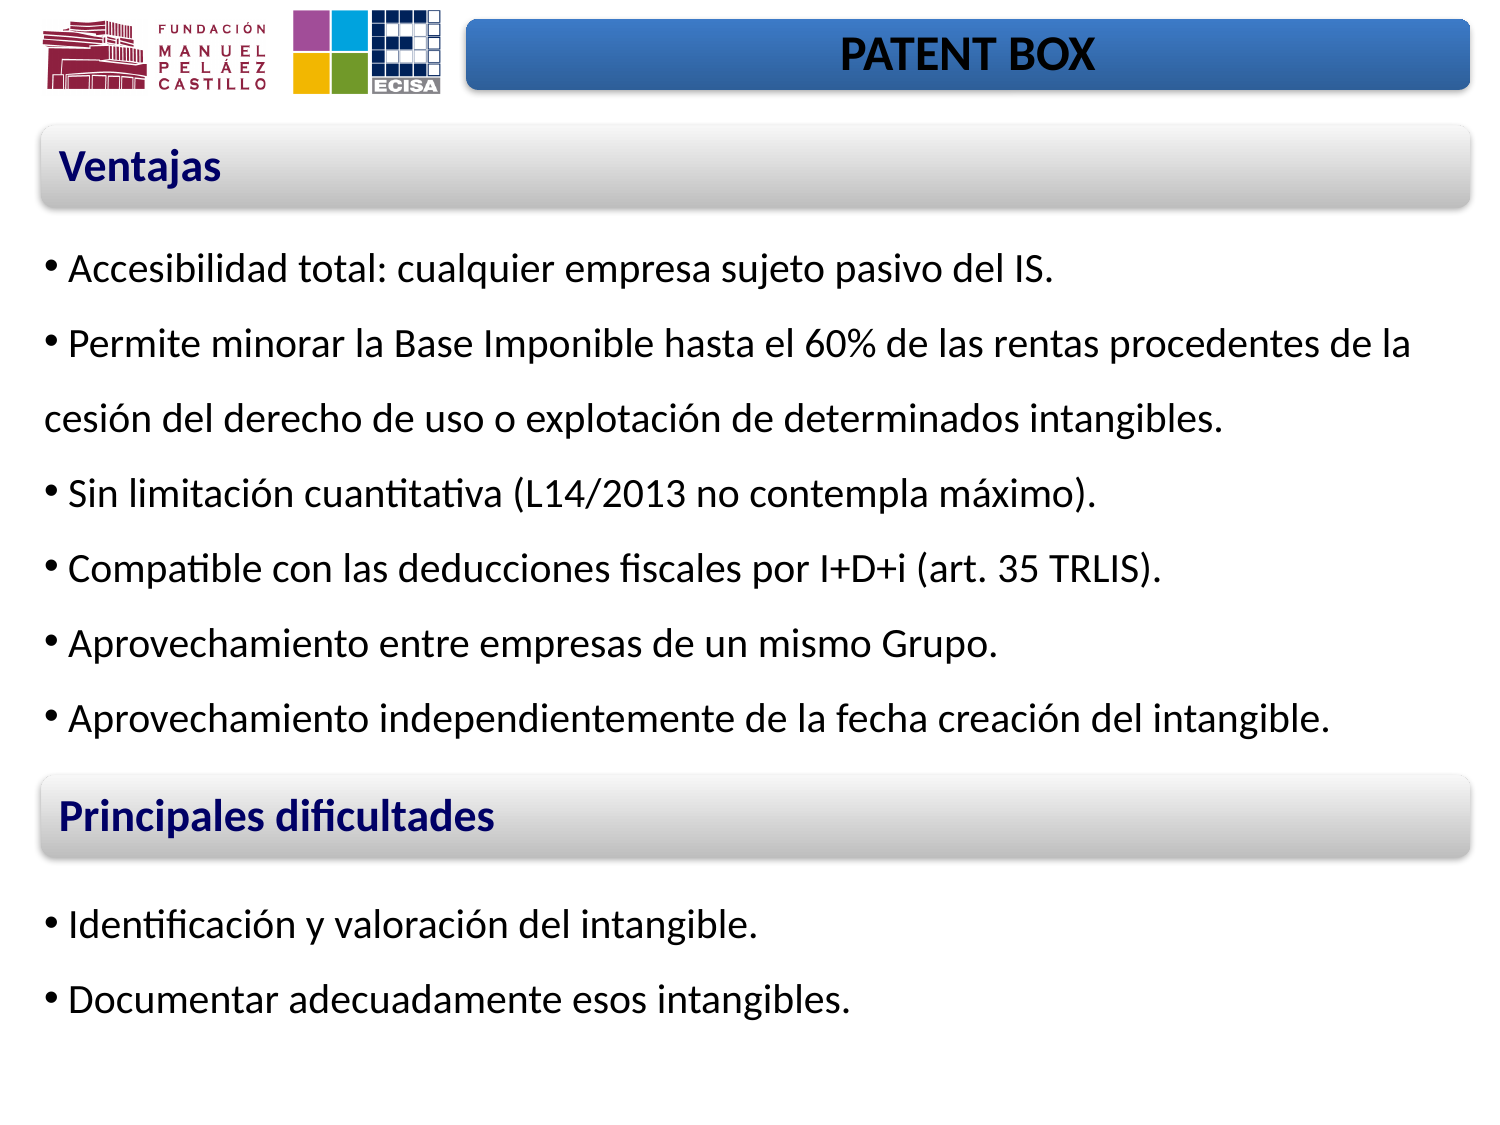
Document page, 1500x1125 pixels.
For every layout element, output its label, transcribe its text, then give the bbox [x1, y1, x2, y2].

text_box Identificación y valoración del intangible. Documentar adecuadamente esos intangibles. [29, 864, 1471, 1030]
text_box Accesibilidad total: cualquier empresa sujeto pasivo del IS. Permite minorar la Base Imponible hasta el 60% de las rentas procedentes de la cesión del derecho de uso o explotación de determinados intangibles. Sin limitación cuantitativa (L14/2013 no contempla máximo). Compatible con las deducciones fiscales por I+D+i (art. 35 TRLIS). Aprovechamiento entre empresas de un mismo Grupo. Aprovechamiento independientemente de la fecha creación del intangible. [29, 208, 1471, 748]
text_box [41, 774, 1471, 858]
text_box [41, 7, 1471, 98]
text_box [41, 125, 1471, 209]
